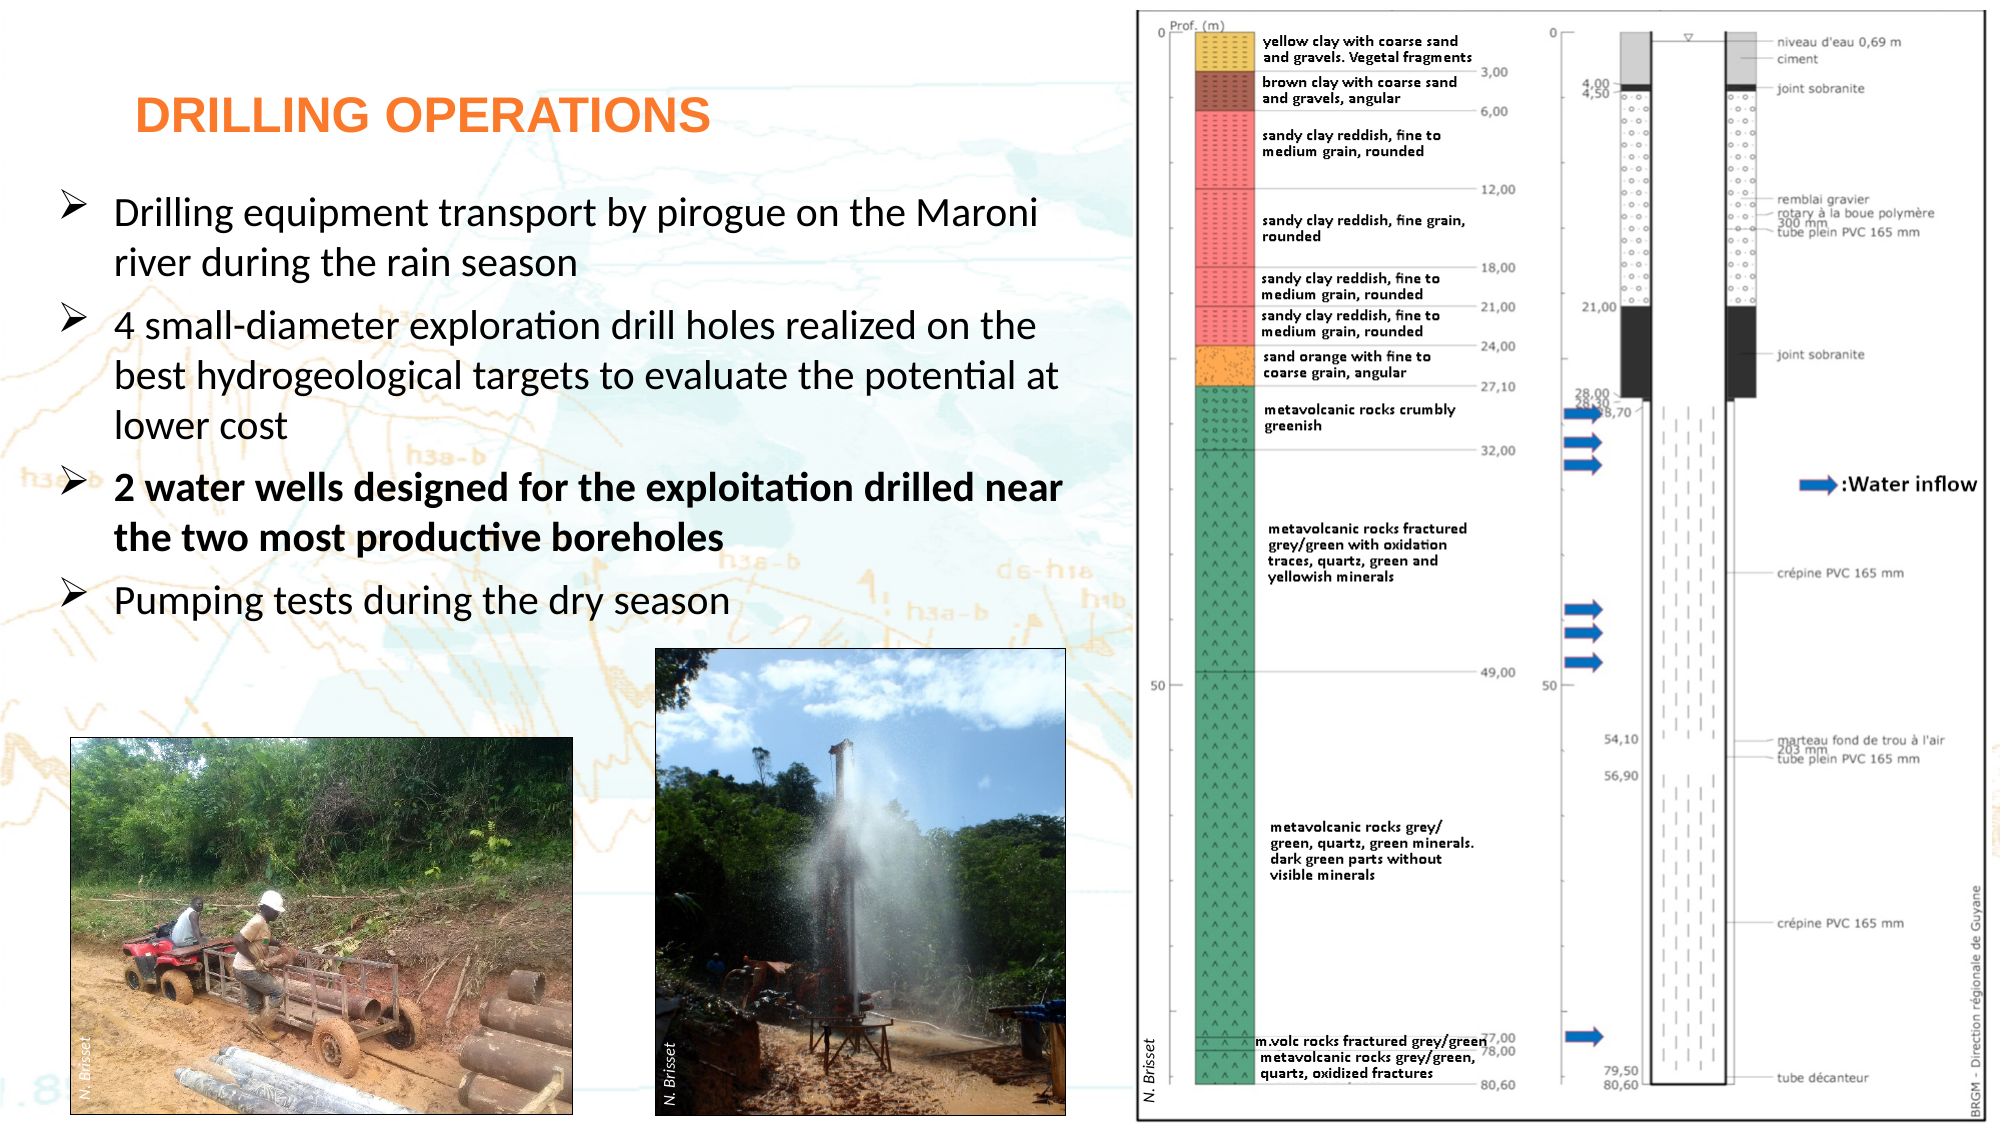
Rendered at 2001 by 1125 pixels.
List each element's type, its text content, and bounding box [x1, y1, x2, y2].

title Drilling operations [119, 60, 866, 173]
text_box Drilling equipment transport by pirogue on the Maroni river during the rain season 4 small-diameter exploration drill holes realized on the best hydrogeological targets to evaluate the potential at lower cost 2 water wells designed for the exploitation drilled near the two most productive boreholes Pumping tests during the dry season [42, 177, 1103, 631]
picture [1133, 10, 1992, 1124]
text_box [65, 737, 573, 1116]
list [655, 648, 1066, 1116]
text_box N. Brisset [650, 938, 686, 1122]
